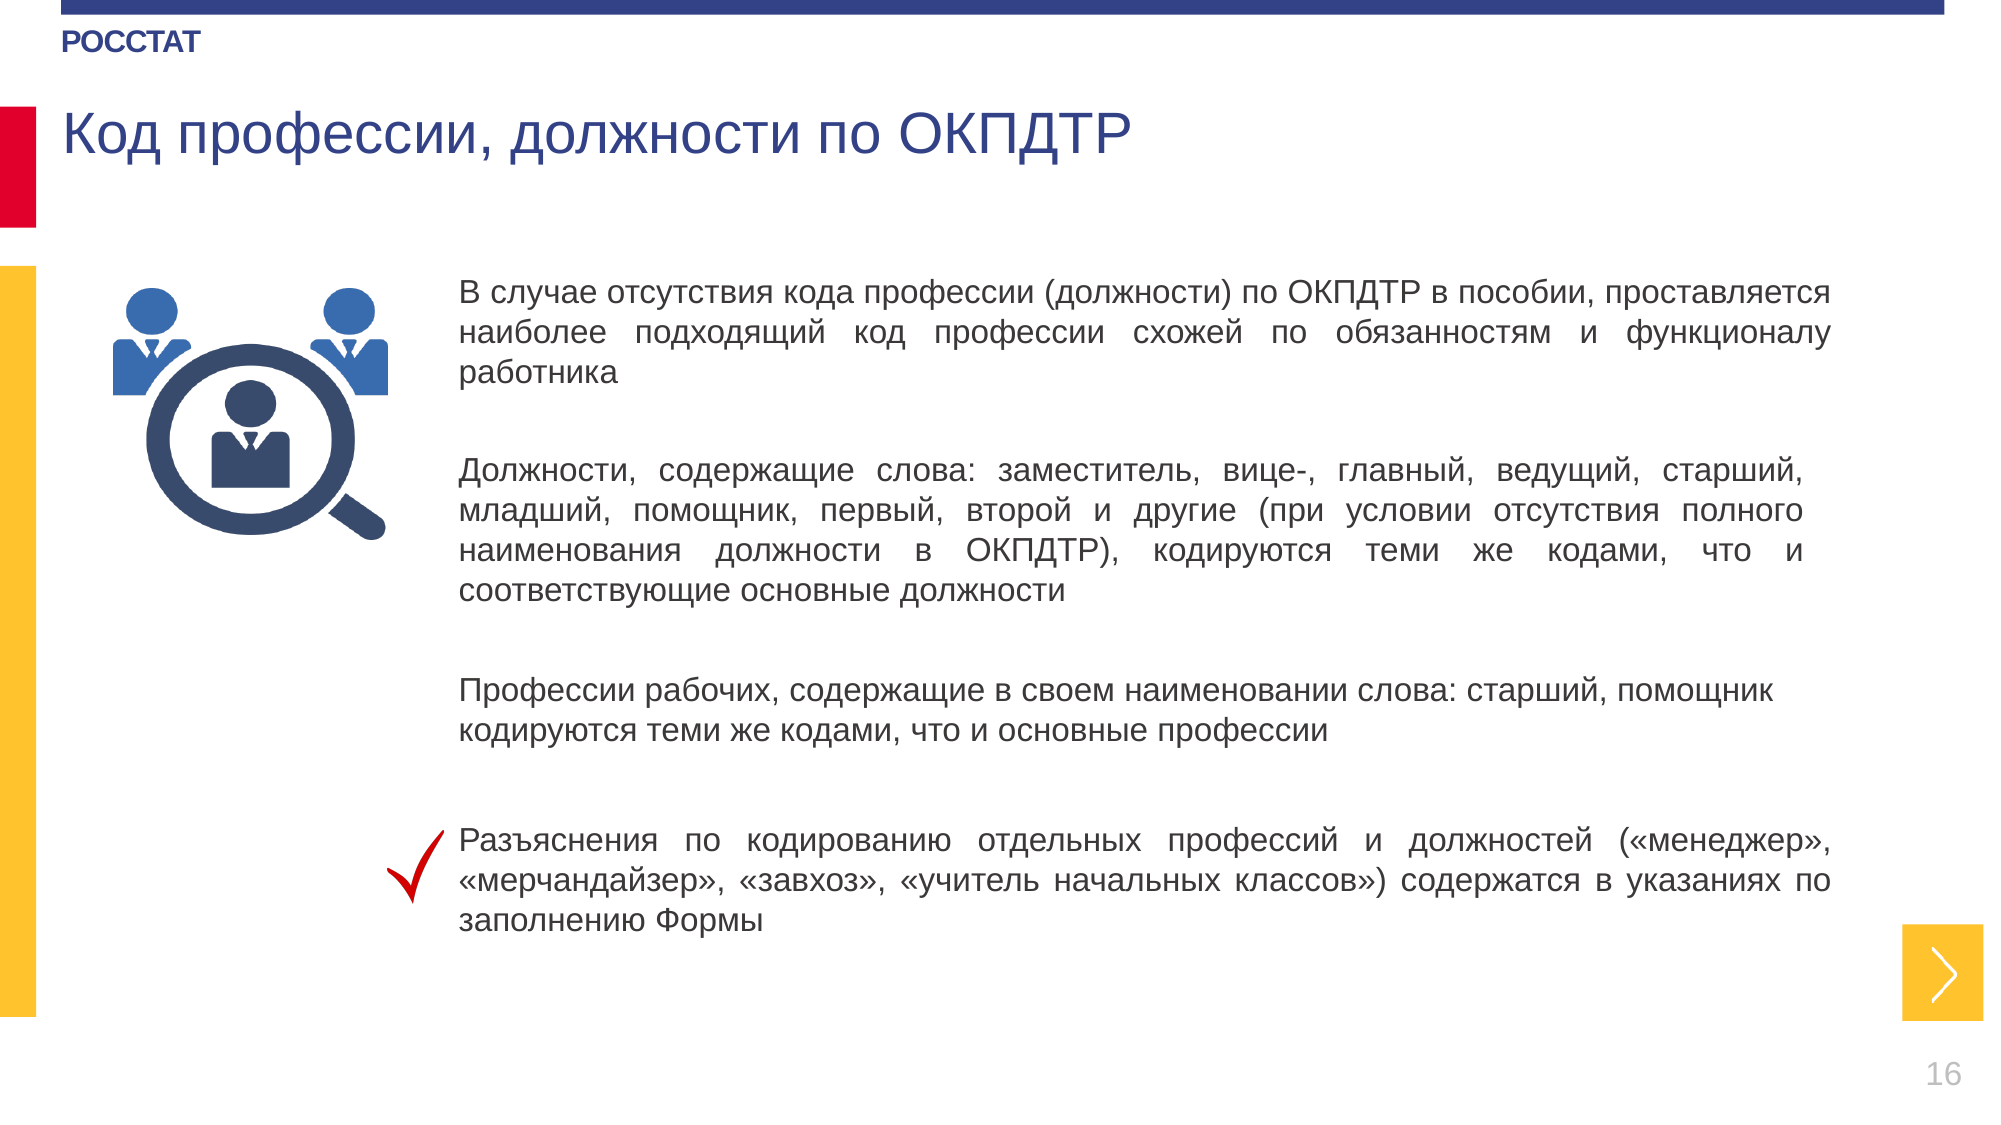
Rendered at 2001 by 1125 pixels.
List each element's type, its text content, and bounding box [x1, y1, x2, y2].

picture [387, 830, 444, 904]
list Код профессии, должности по ОКПДТР [47, 87, 1232, 242]
slide_number 16 [1527, 1042, 1978, 1103]
text_box В случае отсутствия кода профессии (должности) по ОКПДТР в пособии, проставляется наиболее подходящий код профессии схожей по обязанностям и функционалу работника [443, 262, 1849, 398]
text_box Разъяснения по кодированию отдельных профессий и должностей («менеджер», «мерчандайзер», «завхоз», «учитель начальных классов») содержатся в указаниях по заполнению Формы [443, 811, 1849, 946]
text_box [1902, 924, 1984, 1021]
picture [112, 287, 388, 540]
text_box Профессии рабочих, содержащие в своем наименовании слова: старший, помощник кодируются теми же кодами, что и основные профессии [443, 660, 1849, 756]
text_box Должности, содержащие слова: заместитель, вице-, главный, ведущий, старший, младший, помощник, первый, второй и другие (при условии отсутствия полного наименования должности в ОКПДТР), кодируются теми же кодами, что и соответствующие основные должности [443, 441, 1821, 616]
